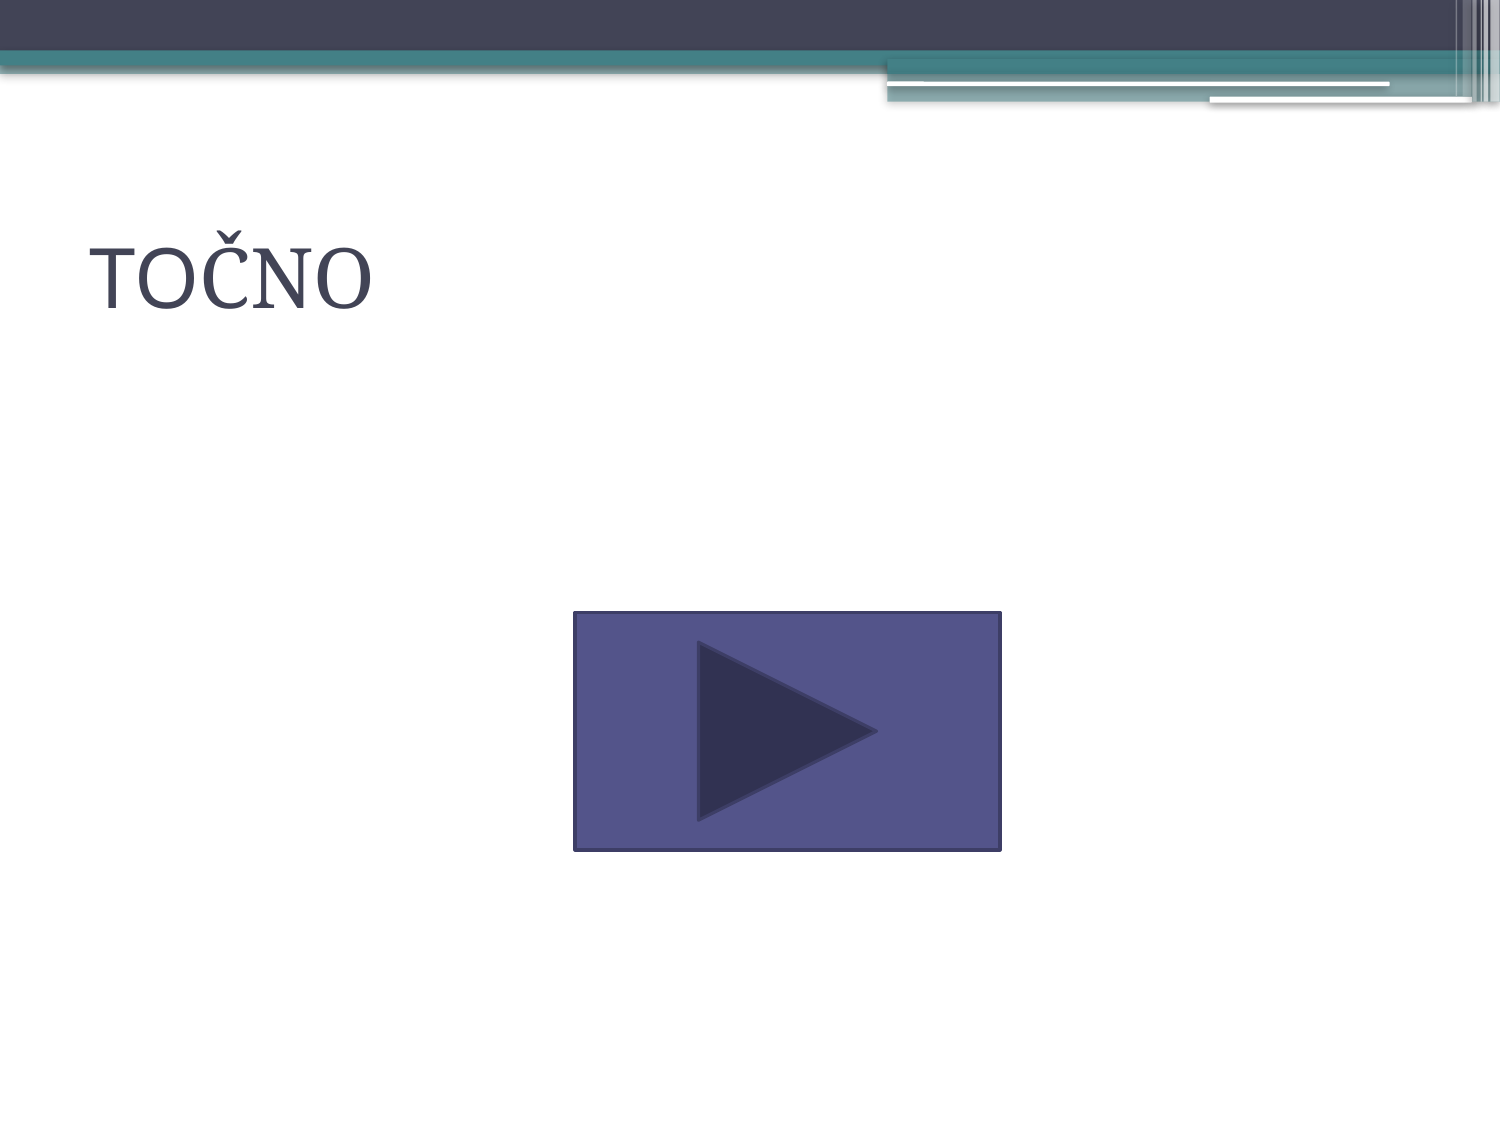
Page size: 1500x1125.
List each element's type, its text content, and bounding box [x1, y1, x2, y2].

text_box [573, 611, 1002, 852]
title TOČNO [75, 187, 1425, 363]
